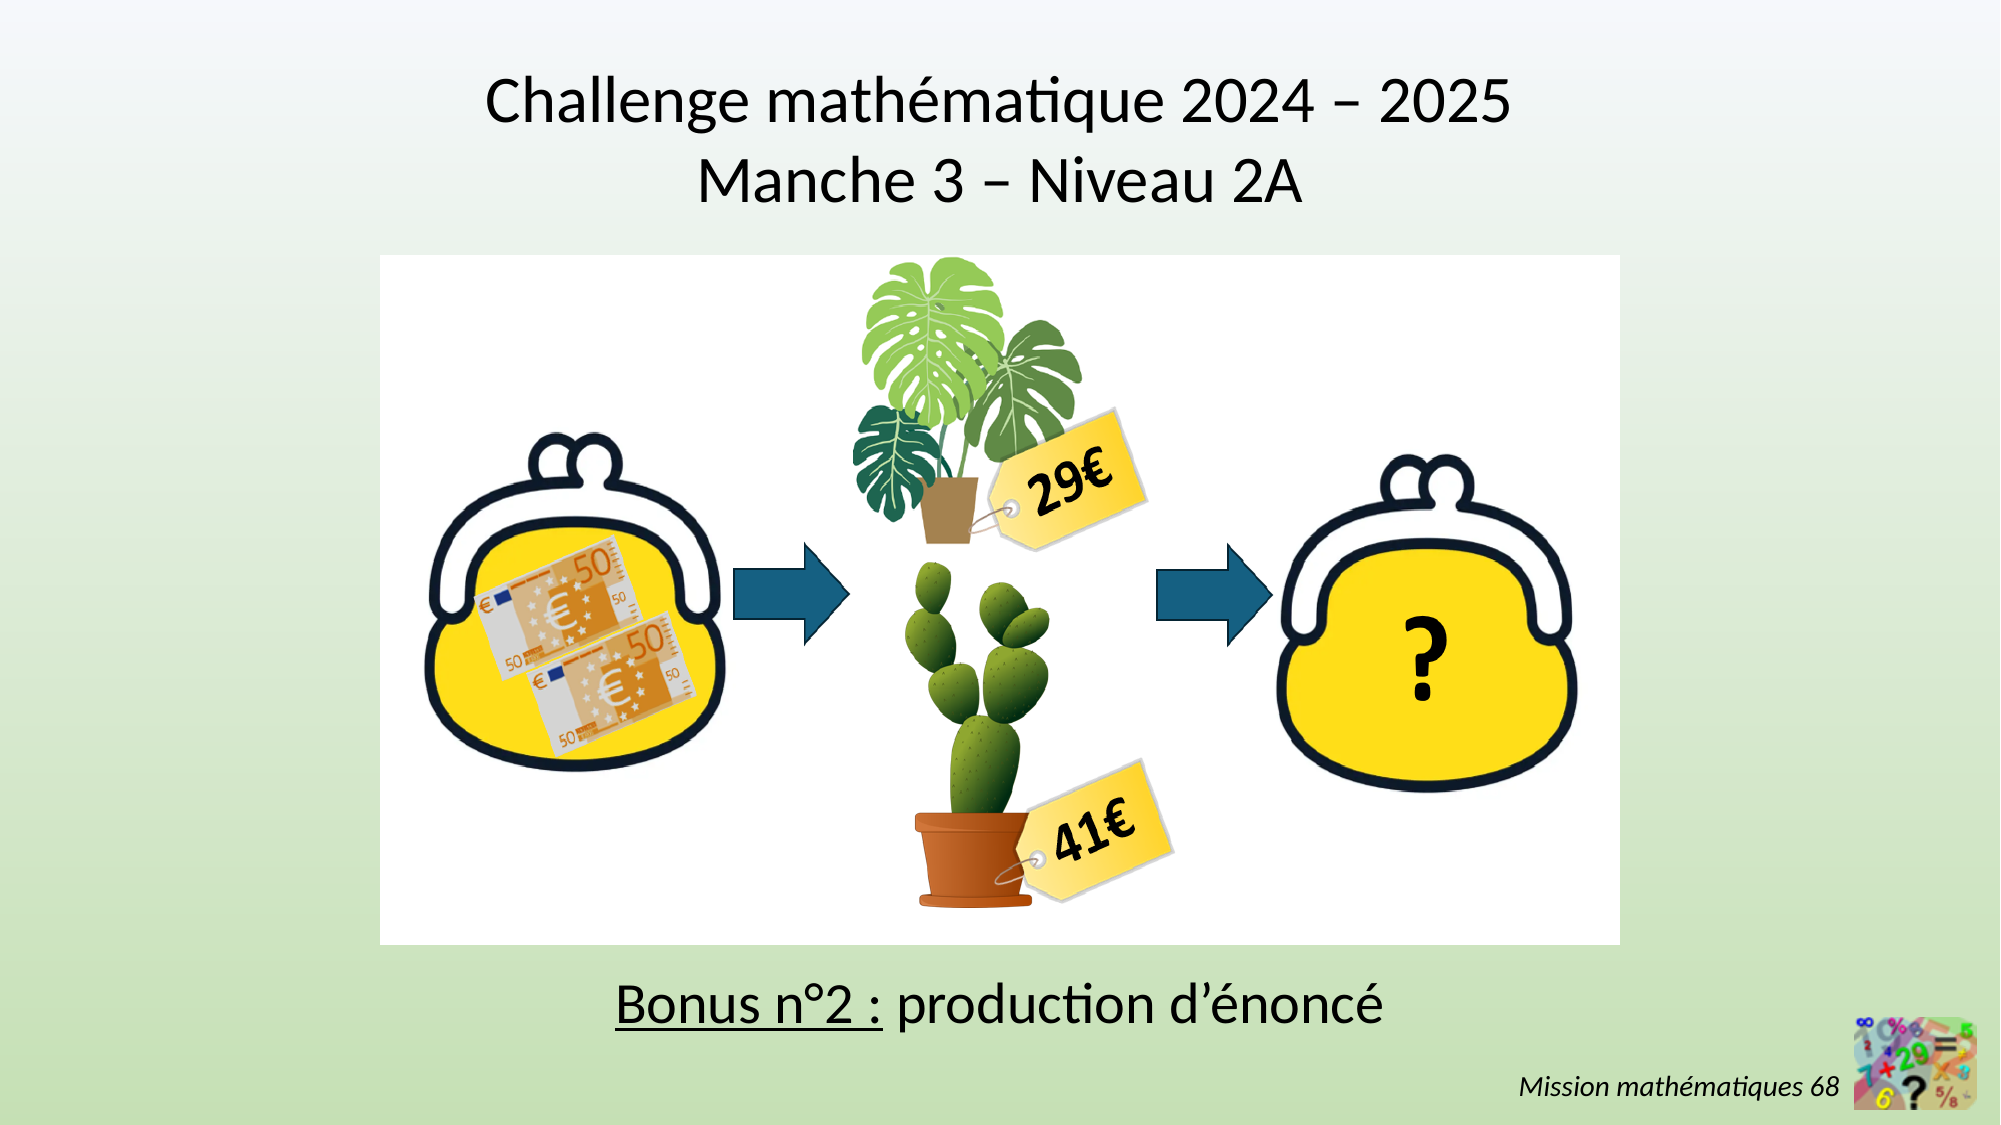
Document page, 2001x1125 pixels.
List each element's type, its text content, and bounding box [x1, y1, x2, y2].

text_box Mission mathématiques 68 [1501, 1059, 1854, 1110]
picture [380, 255, 1620, 945]
text_box Challenge mathématique 2024 – 2025 Manche 3 – Niveau 2A Bonus n°2 : production d’énoncé [54, 48, 1946, 1043]
picture [1854, 1017, 1977, 1110]
